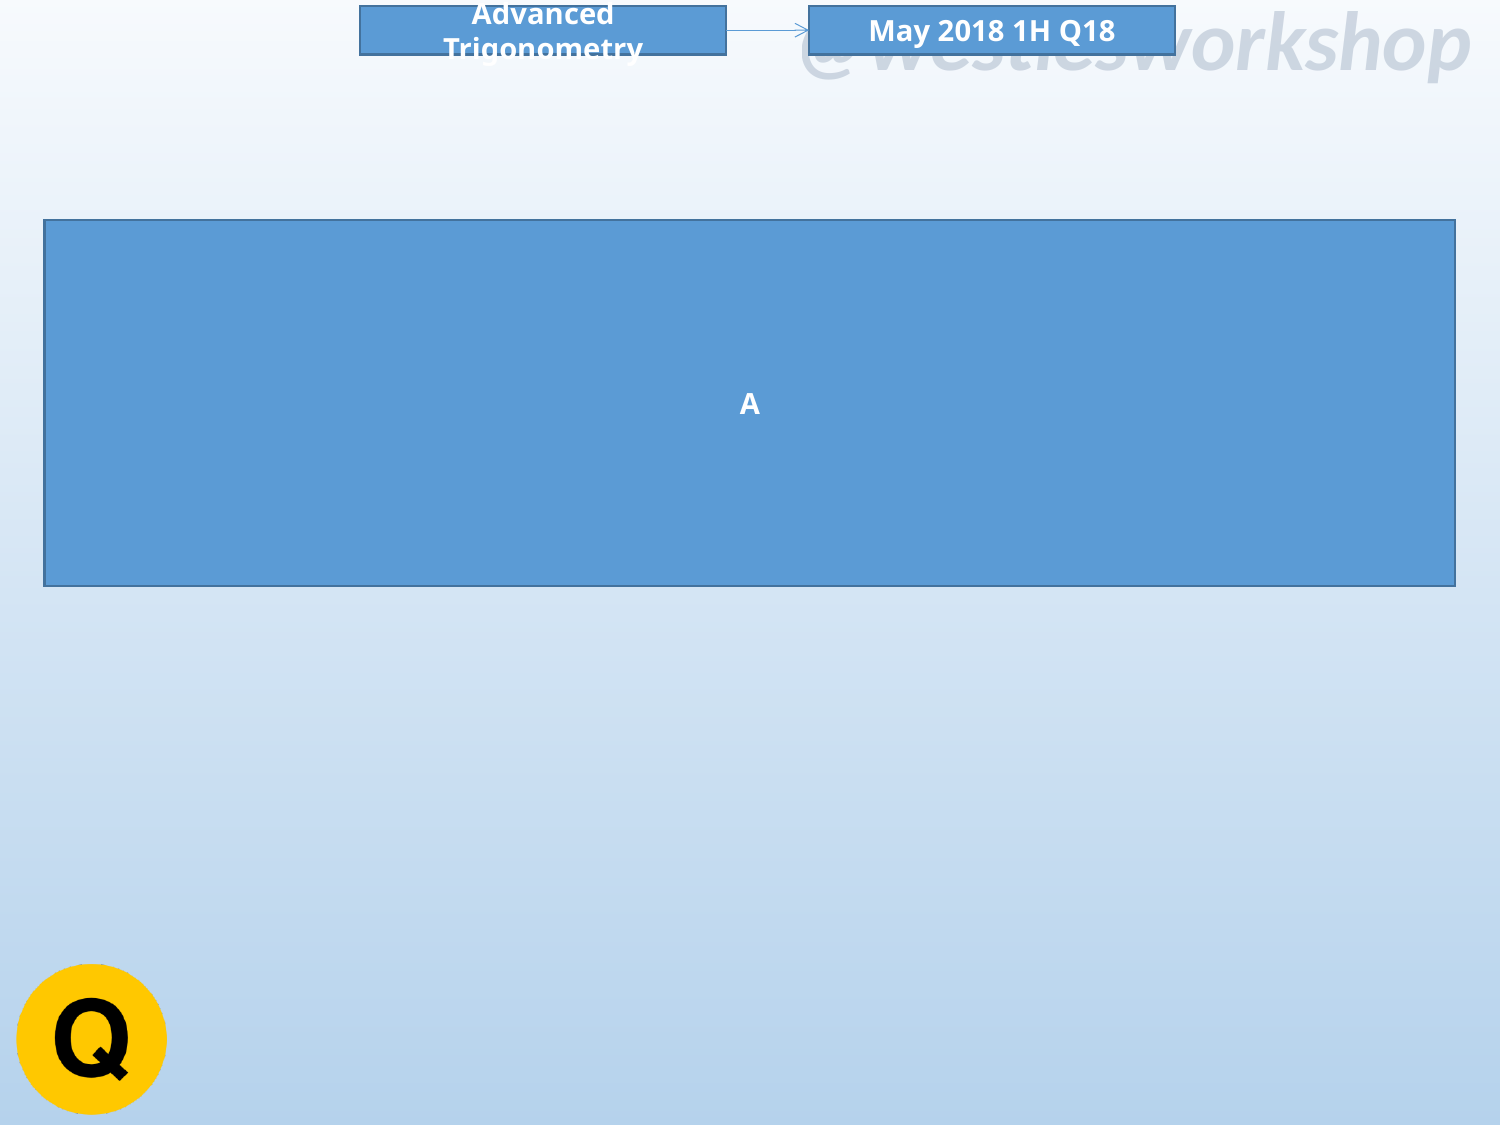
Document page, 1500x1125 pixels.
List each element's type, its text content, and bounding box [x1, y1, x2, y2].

picture [44, 223, 1456, 587]
picture [0, 940, 191, 1125]
text_box Advanced Trigonometry [359, 5, 727, 56]
text_box May 2018 1H Q18 [808, 5, 1176, 56]
text_box A [43, 219, 1456, 587]
